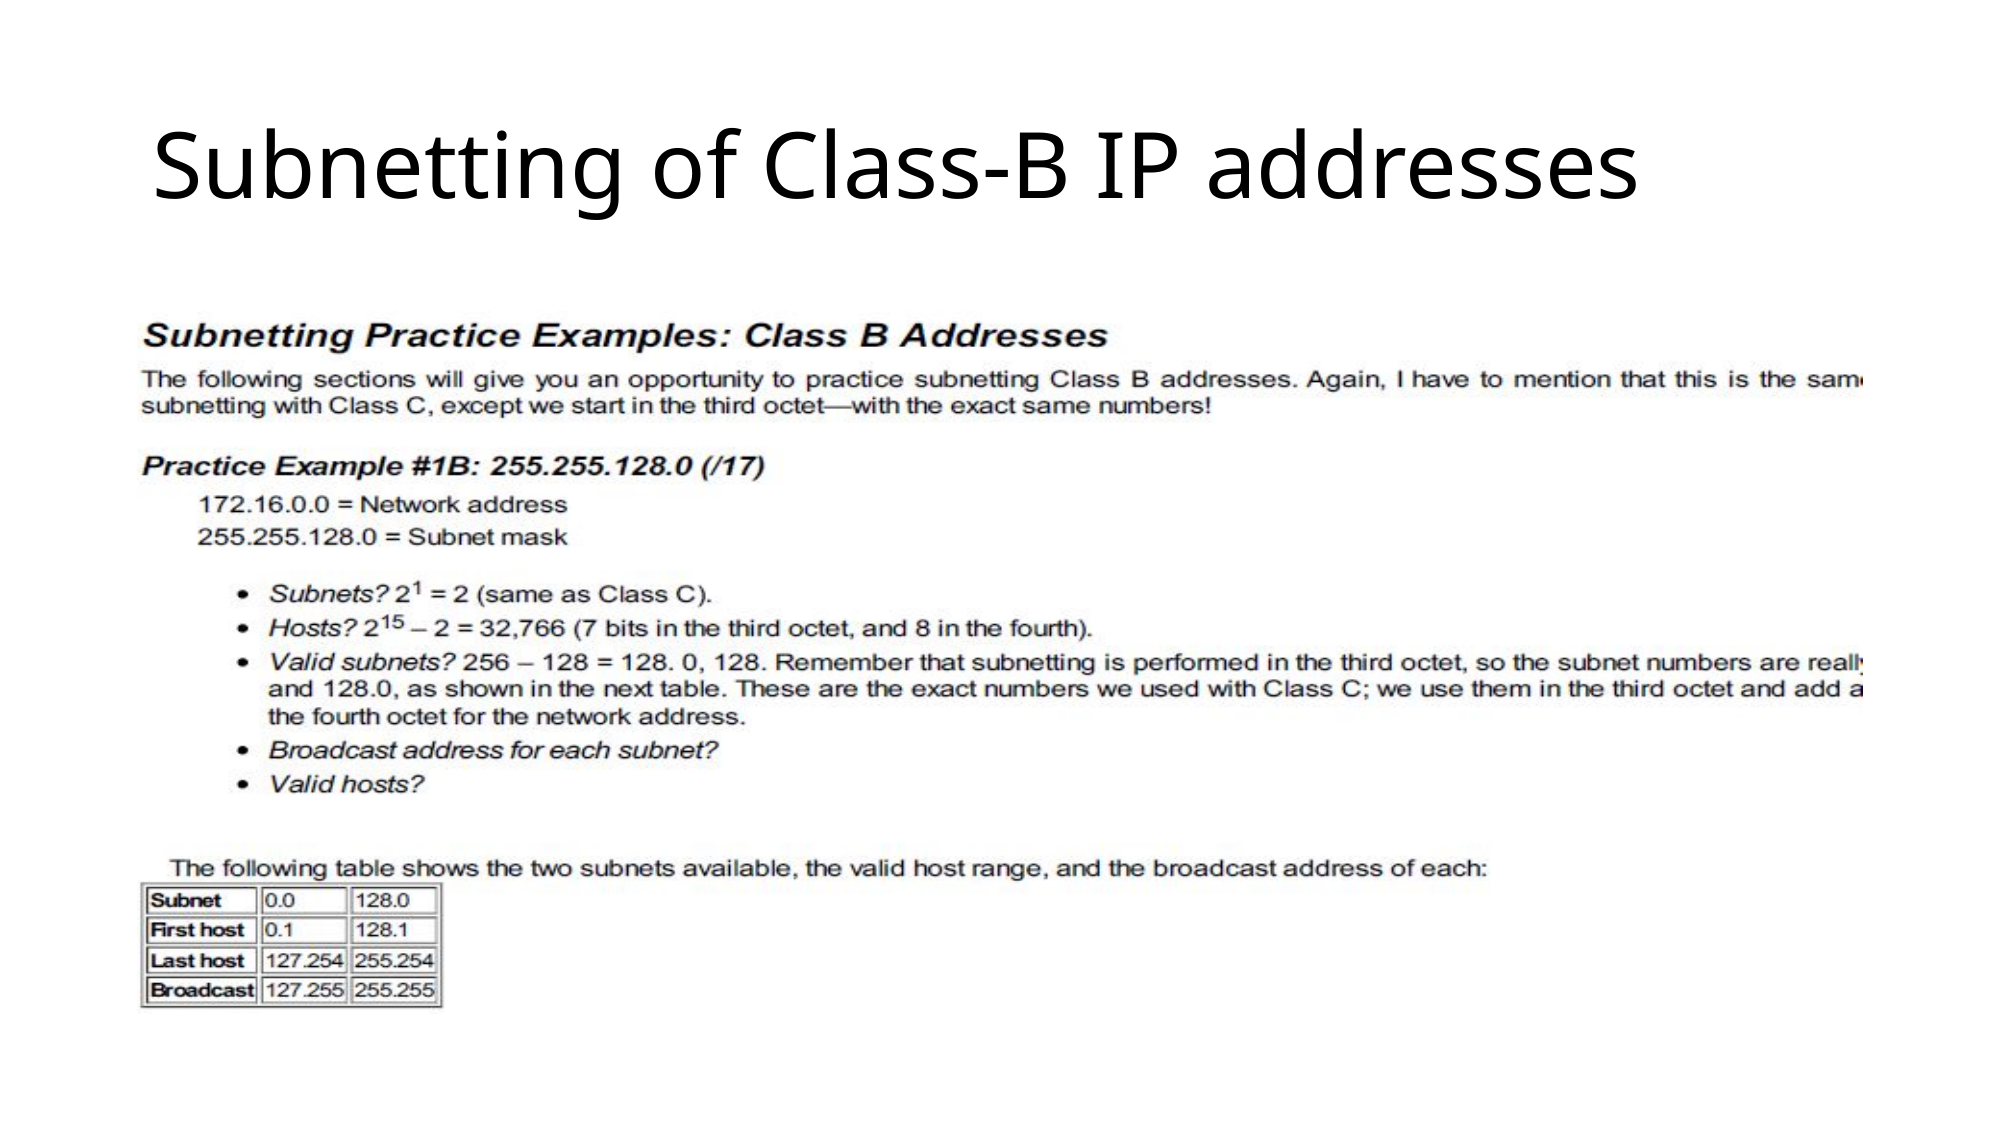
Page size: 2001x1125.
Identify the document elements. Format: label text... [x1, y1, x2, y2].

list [137, 299, 1863, 1014]
title Subnetting of Class-B IP addresses [137, 59, 1863, 278]
